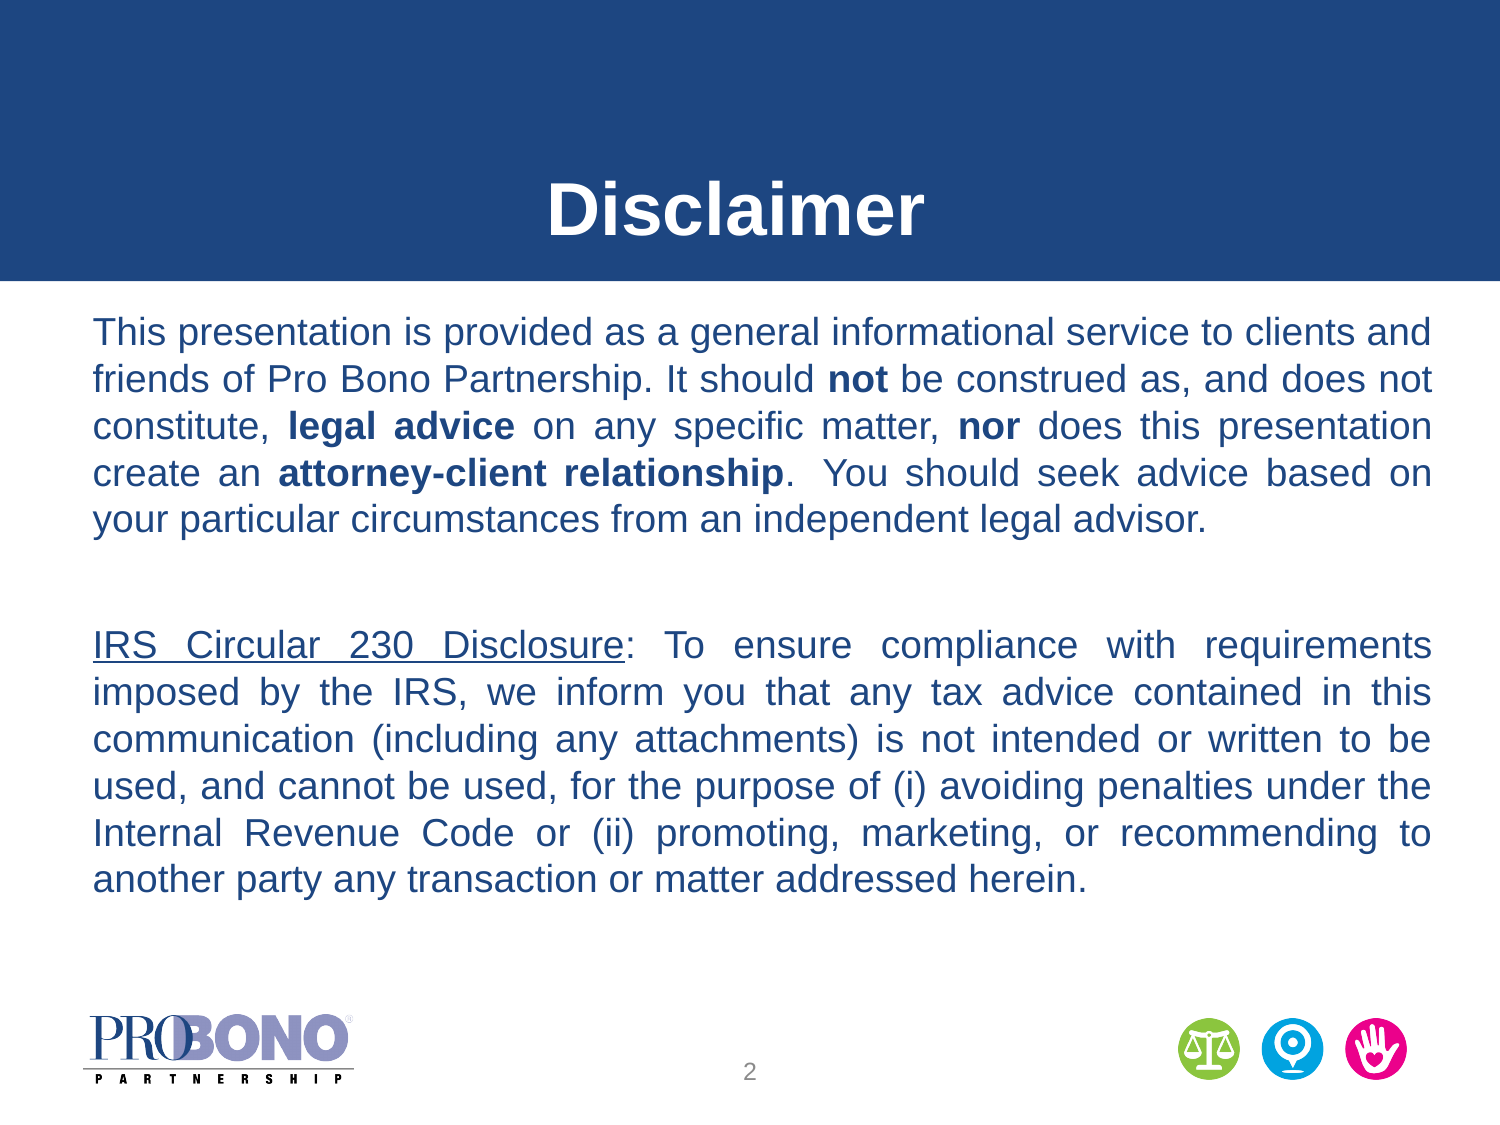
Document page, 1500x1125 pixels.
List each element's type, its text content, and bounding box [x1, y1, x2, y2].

title Disclaimer [75, 56, 1397, 258]
slide_number 2 [581, 1040, 919, 1101]
picture [83, 1014, 354, 1084]
picture [1275, 1025, 1311, 1065]
picture [1178, 1018, 1284, 1080]
picture [1301, 1018, 1407, 1080]
list This presentation is provided as a general informational service to clients and friends of Pro Bono Partnership. It should not be construed as, and does not constitute, legal advice on any specific matter, nor does this presentation create an attorney-client relationship. You should seek advice based on your particular circumstances from an independent legal advisor. IRS Circular 230 Disclosure: To ensure compliance with requirements imposed by the IRS, we inform you that any tax advice contained in this communication (including any attachments) is not intended or written to be used, and cannot be used, for the purpose of (i) avoiding penalties under the Internal Revenue Code or (ii) promoting, marketing, or recommending to another party any transaction or matter addressed herein. [77, 299, 1449, 925]
